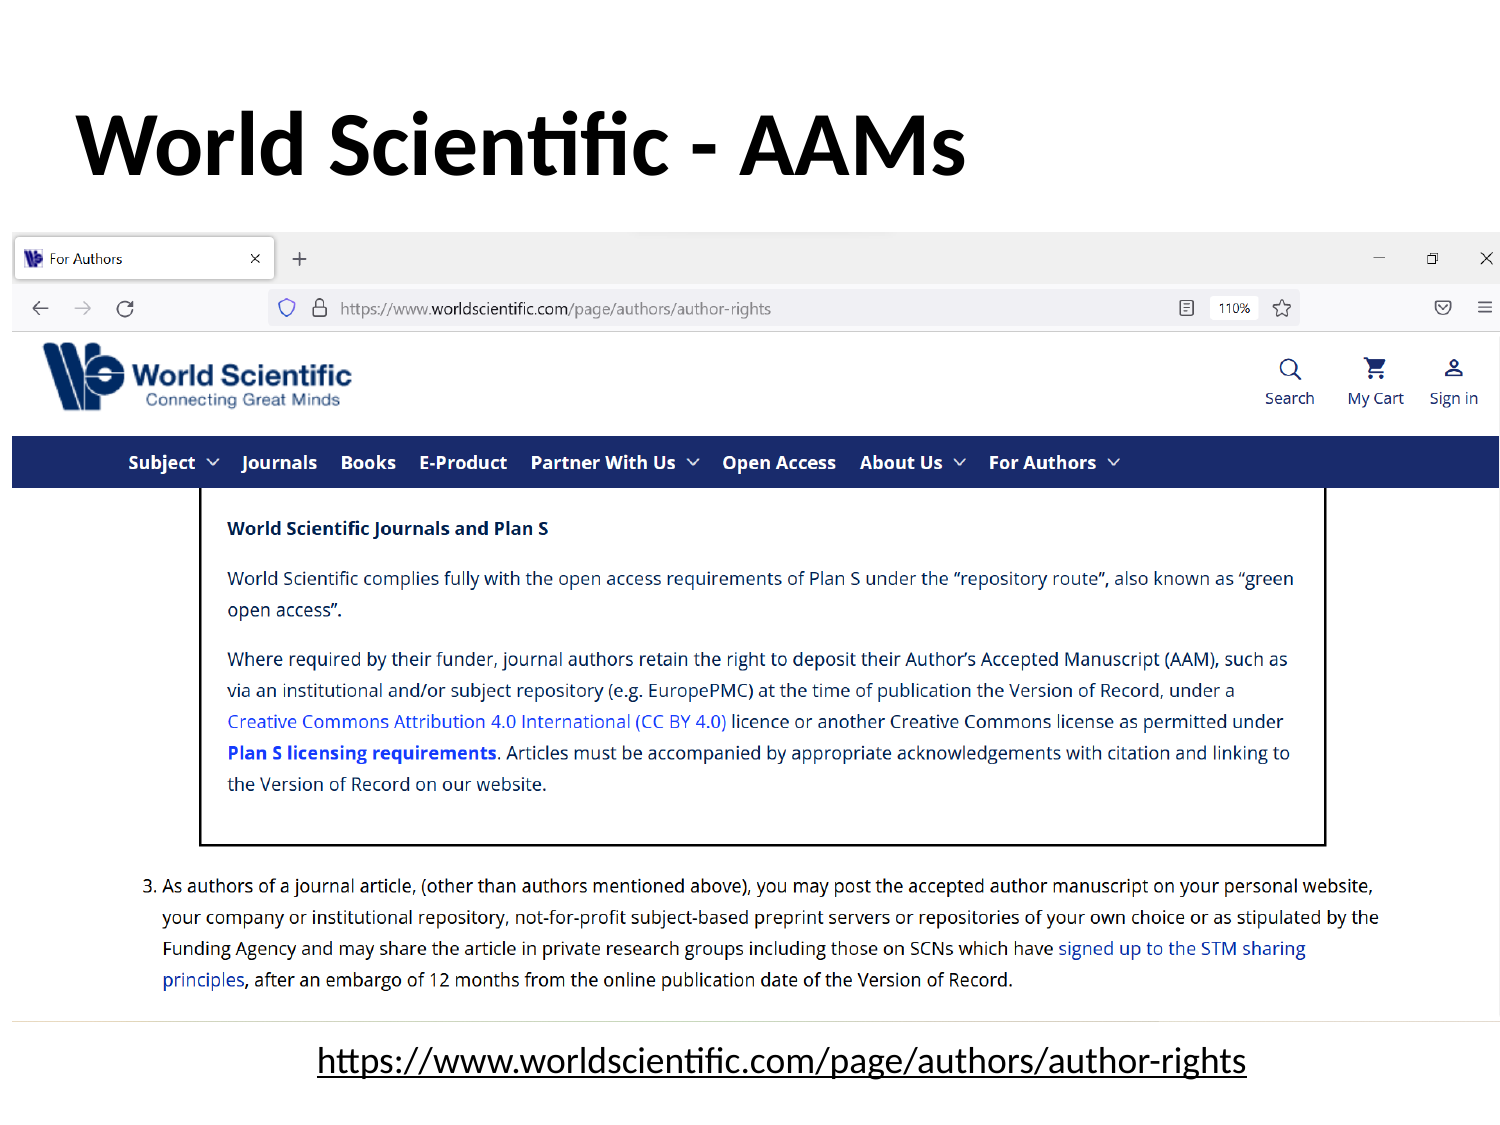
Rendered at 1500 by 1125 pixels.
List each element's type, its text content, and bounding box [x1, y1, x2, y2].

title World Scientific - AAMs [75, 44, 1425, 232]
list https://www.worldscientific.com/page/authors/author-rights [111, 1035, 1462, 1067]
picture [12, 232, 1500, 1022]
